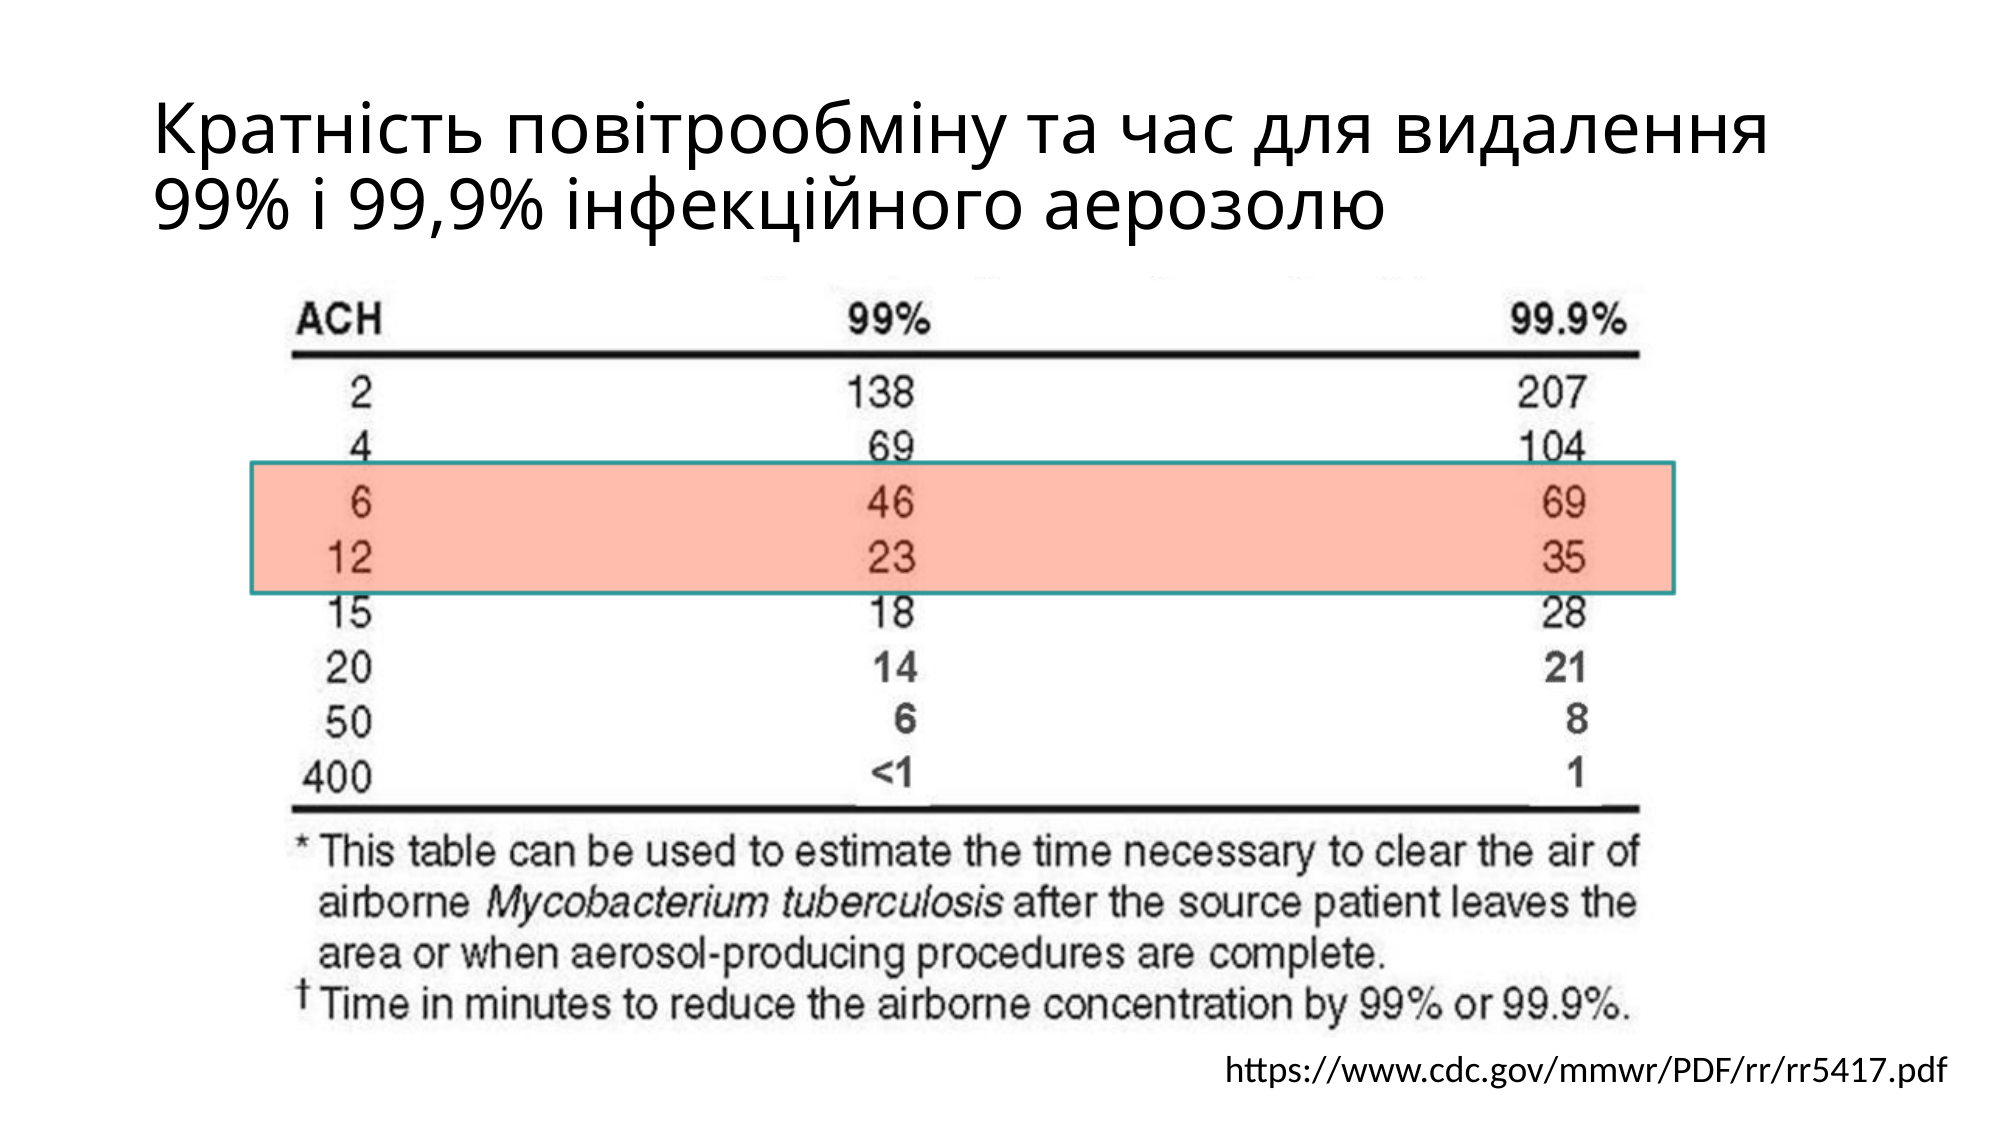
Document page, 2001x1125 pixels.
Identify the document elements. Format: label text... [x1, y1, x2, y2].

text_box https://www.cdc.gov/mmwr/PDF/rr/rr5417.pdf [963, 1037, 1964, 1097]
title Кратність повітрообміну та час для видалення 99% і 99,9% інфекційного аерозолю [137, 59, 1863, 278]
picture [231, 276, 1695, 1039]
